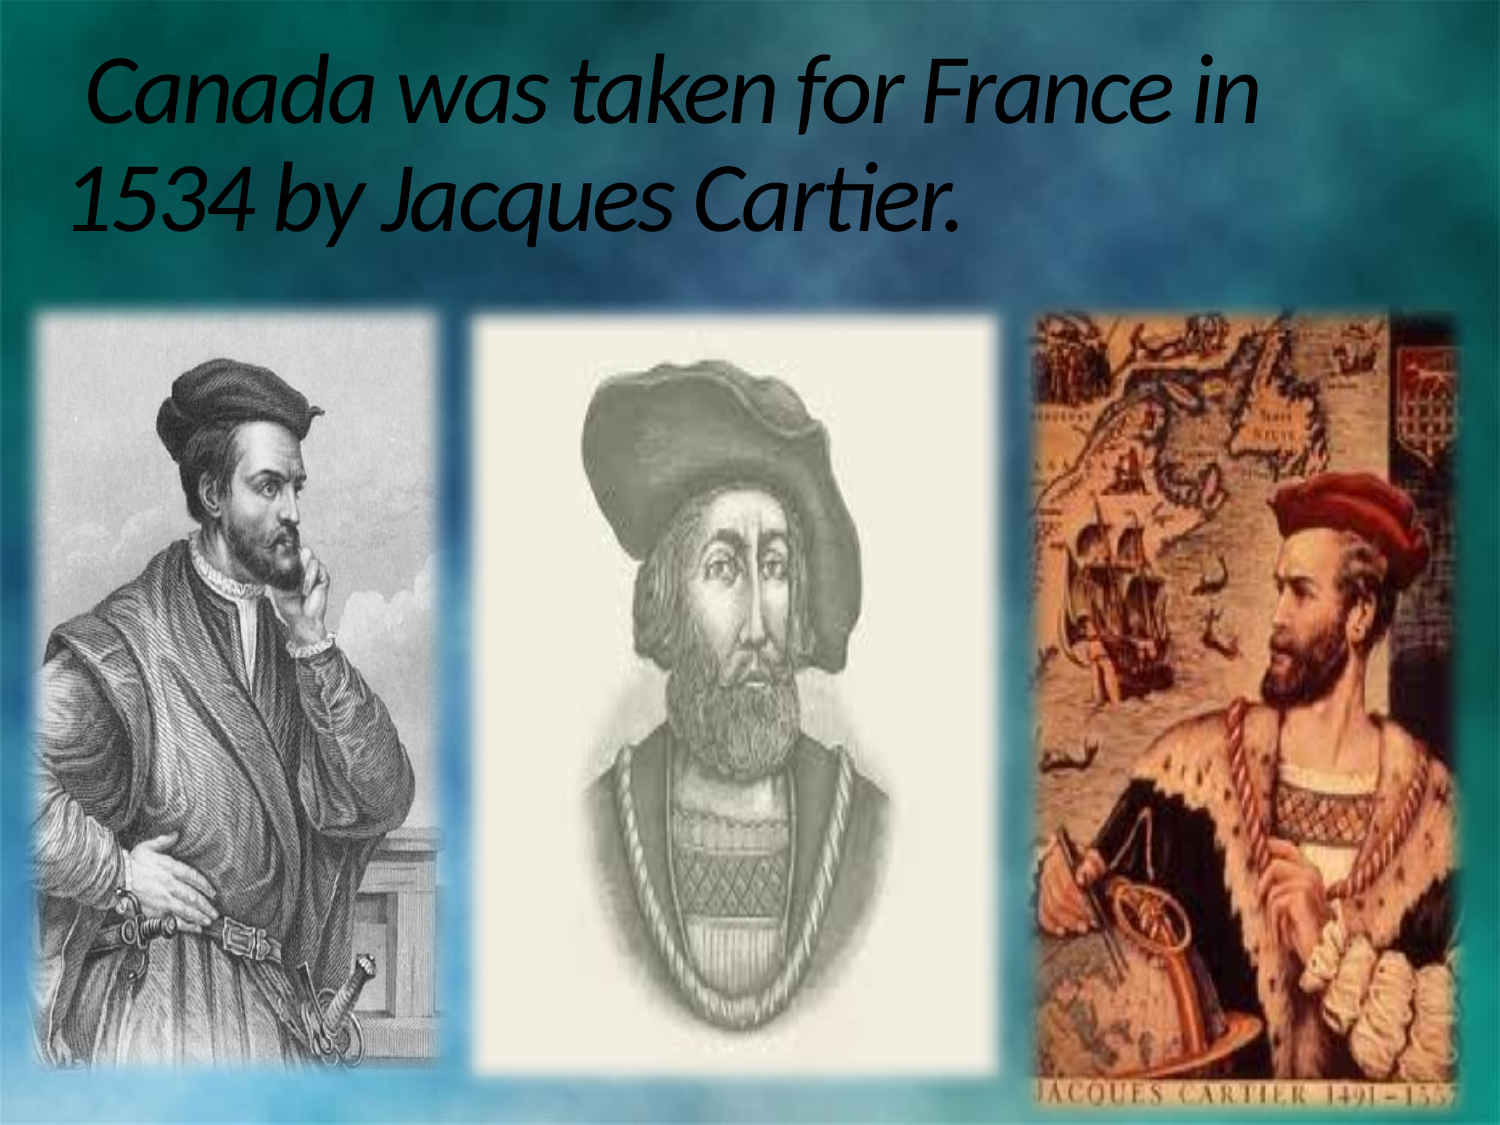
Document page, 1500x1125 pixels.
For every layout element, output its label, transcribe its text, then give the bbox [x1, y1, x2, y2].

picture [0, 0, 1500, 1125]
title Canada was taken for France in 1534 by Jacques Cartier. [62, 37, 1438, 256]
